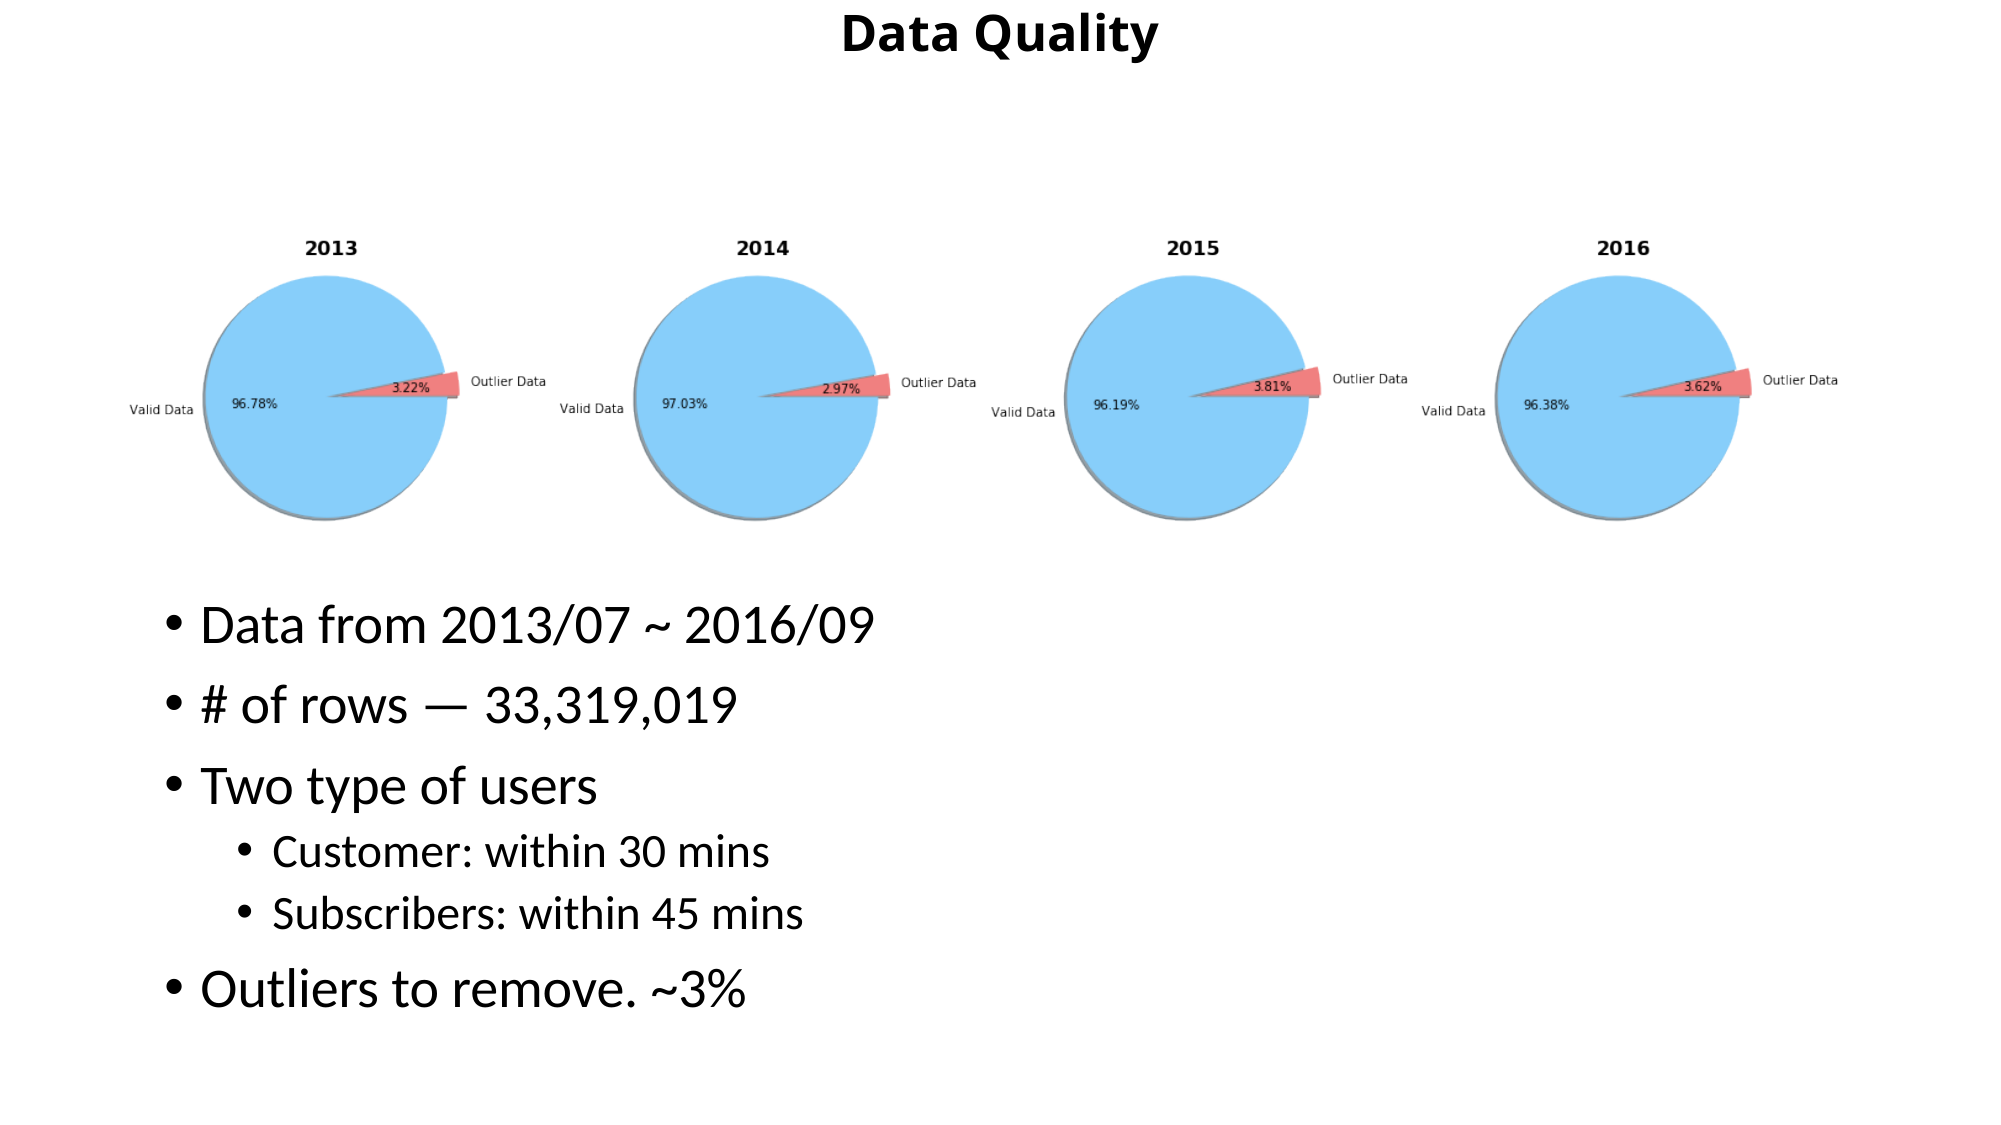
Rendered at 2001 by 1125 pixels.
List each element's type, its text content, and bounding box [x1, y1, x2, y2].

title Data Quality [137, 0, 1863, 71]
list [121, 232, 1847, 544]
text_box Data from 2013/07 ~ 2016/09 # of rows — 33,319,019 Two type of users Customer: within 30 mins Subscribers: within 45 mins Outliers to remove. ~3% [149, 588, 1875, 1031]
